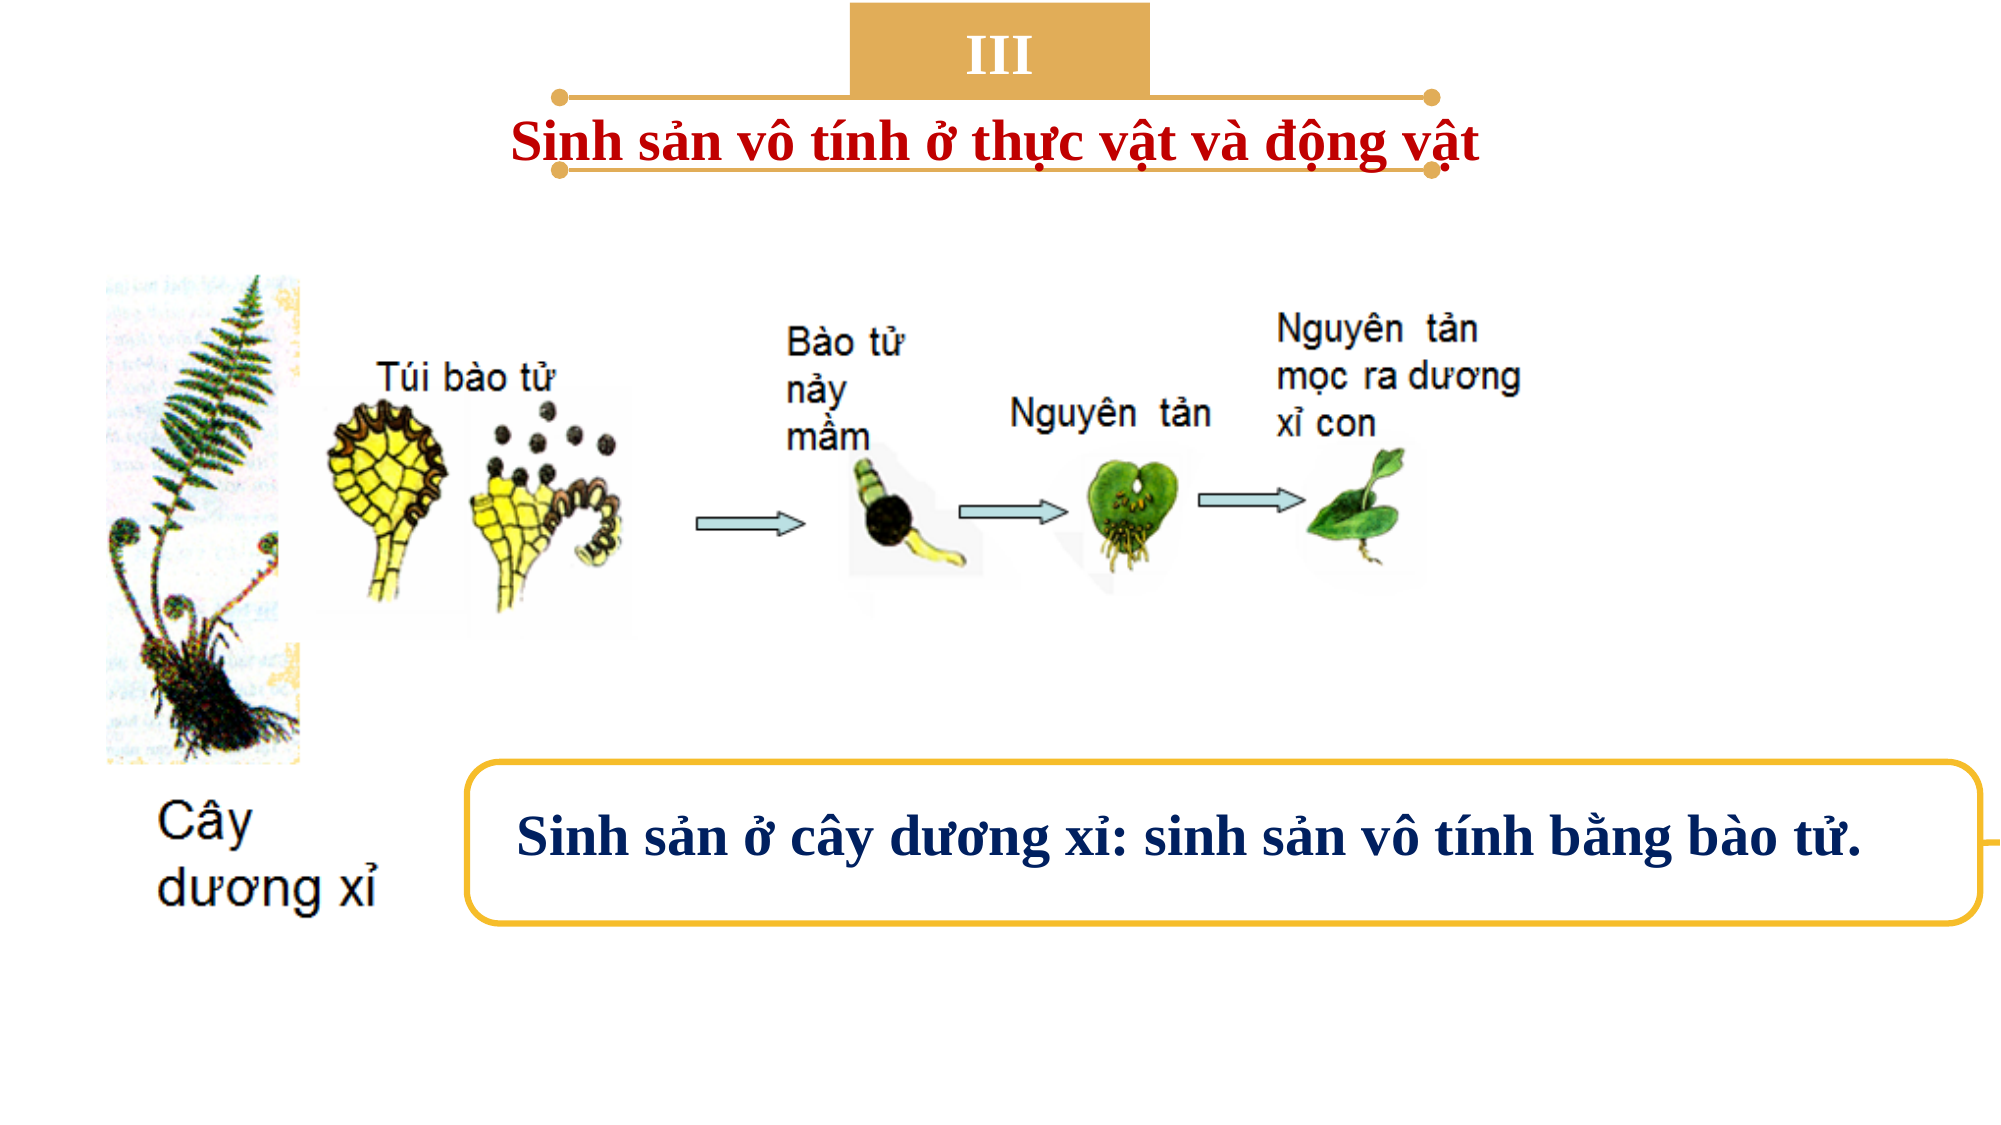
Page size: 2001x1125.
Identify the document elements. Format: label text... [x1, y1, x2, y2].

text_box [549, 87, 570, 108]
text_box [1422, 87, 1442, 108]
text_box III [849, 2, 1151, 95]
picture [106, 248, 1534, 930]
text_box Sinh sản vô tính ở thực vật và động vật [347, 95, 1645, 180]
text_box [466, 761, 2000, 924]
